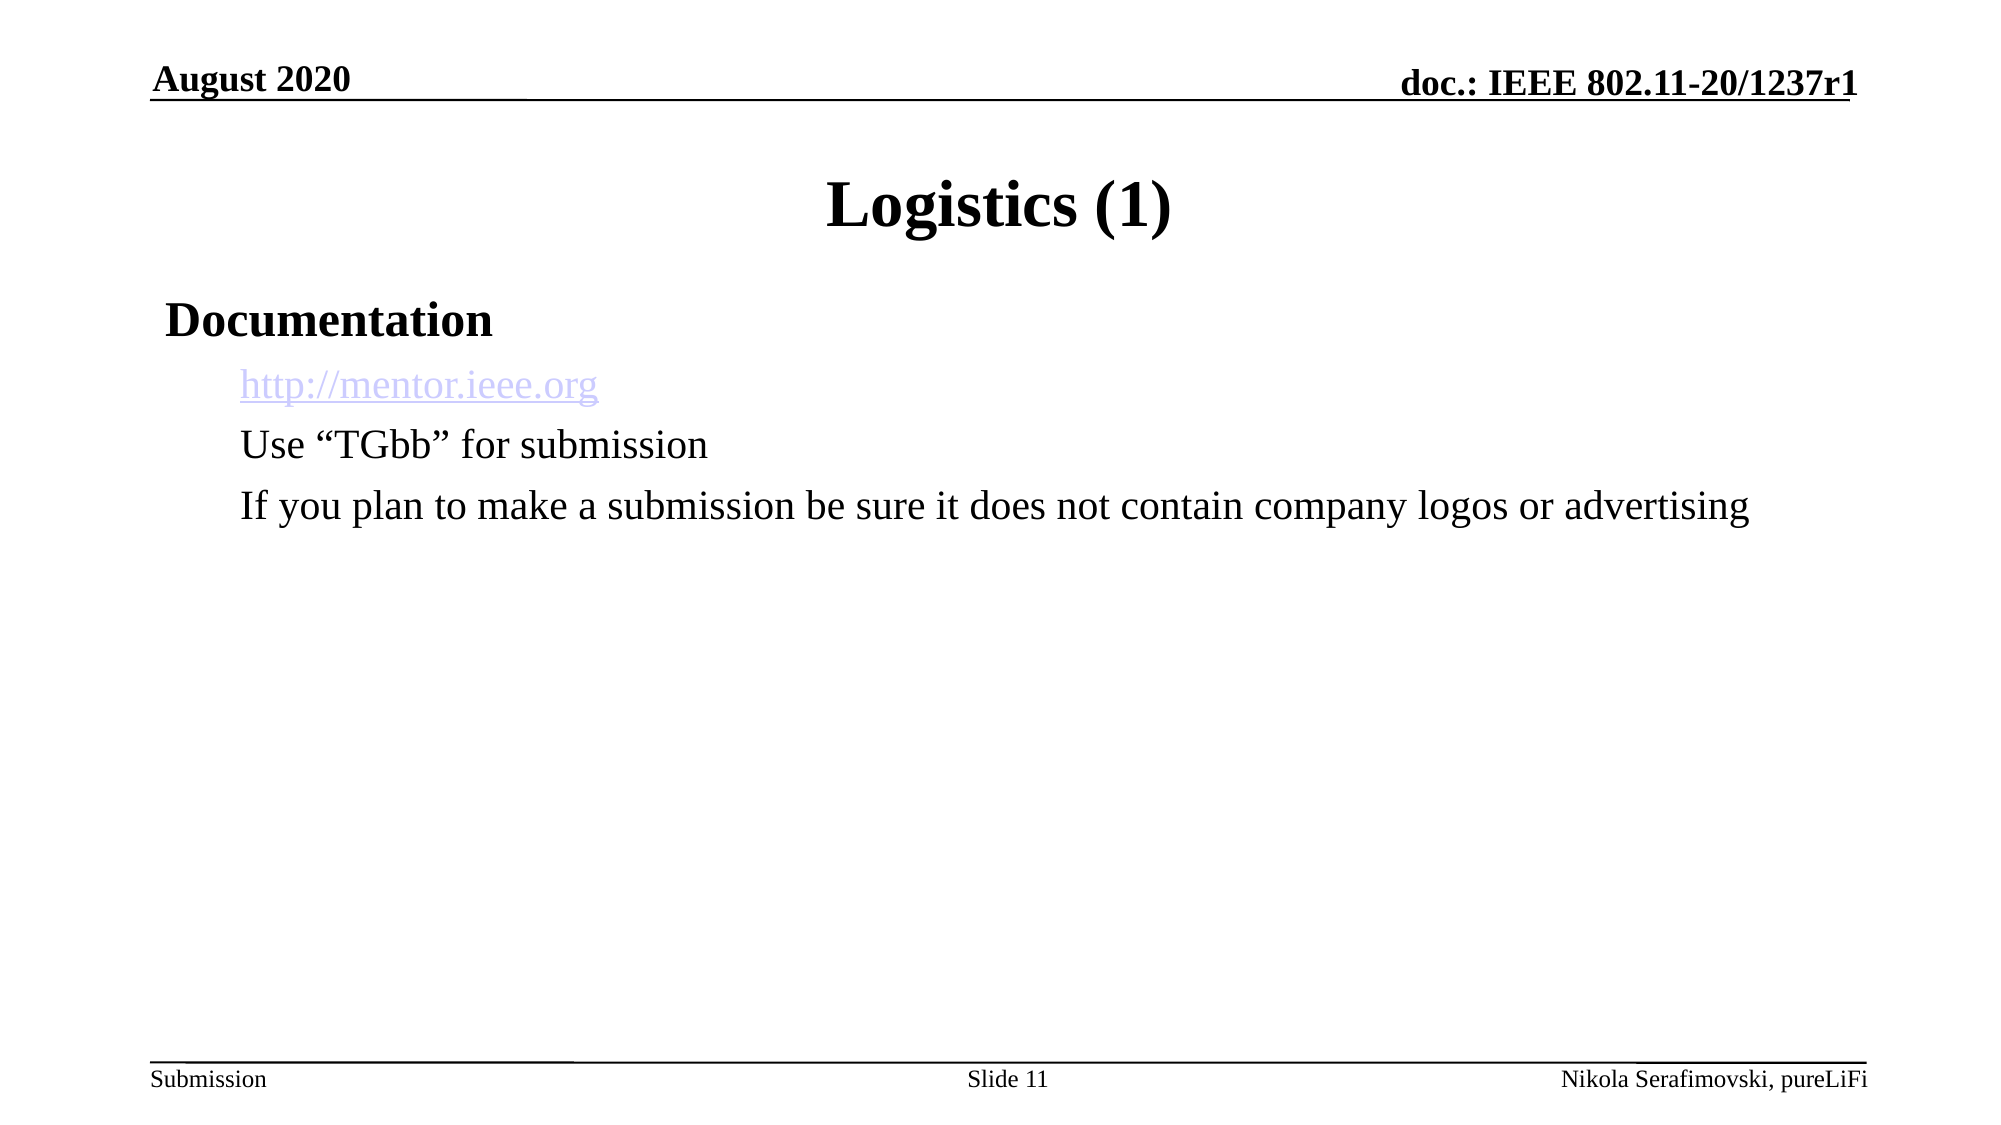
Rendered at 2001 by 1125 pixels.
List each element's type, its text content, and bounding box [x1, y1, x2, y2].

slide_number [152, 54, 563, 100]
list Documentation http://mentor.ieee.org Use “TGbb” for submission If you plan to make a submission be sure it does not contain company logos or advertising [149, 278, 1850, 954]
slide_number Slide 11 [950, 1061, 1067, 1123]
title Logistics (1) [149, 112, 1850, 278]
footer Nikola Serafimovski, pureLiFi [1171, 1061, 1869, 1093]
